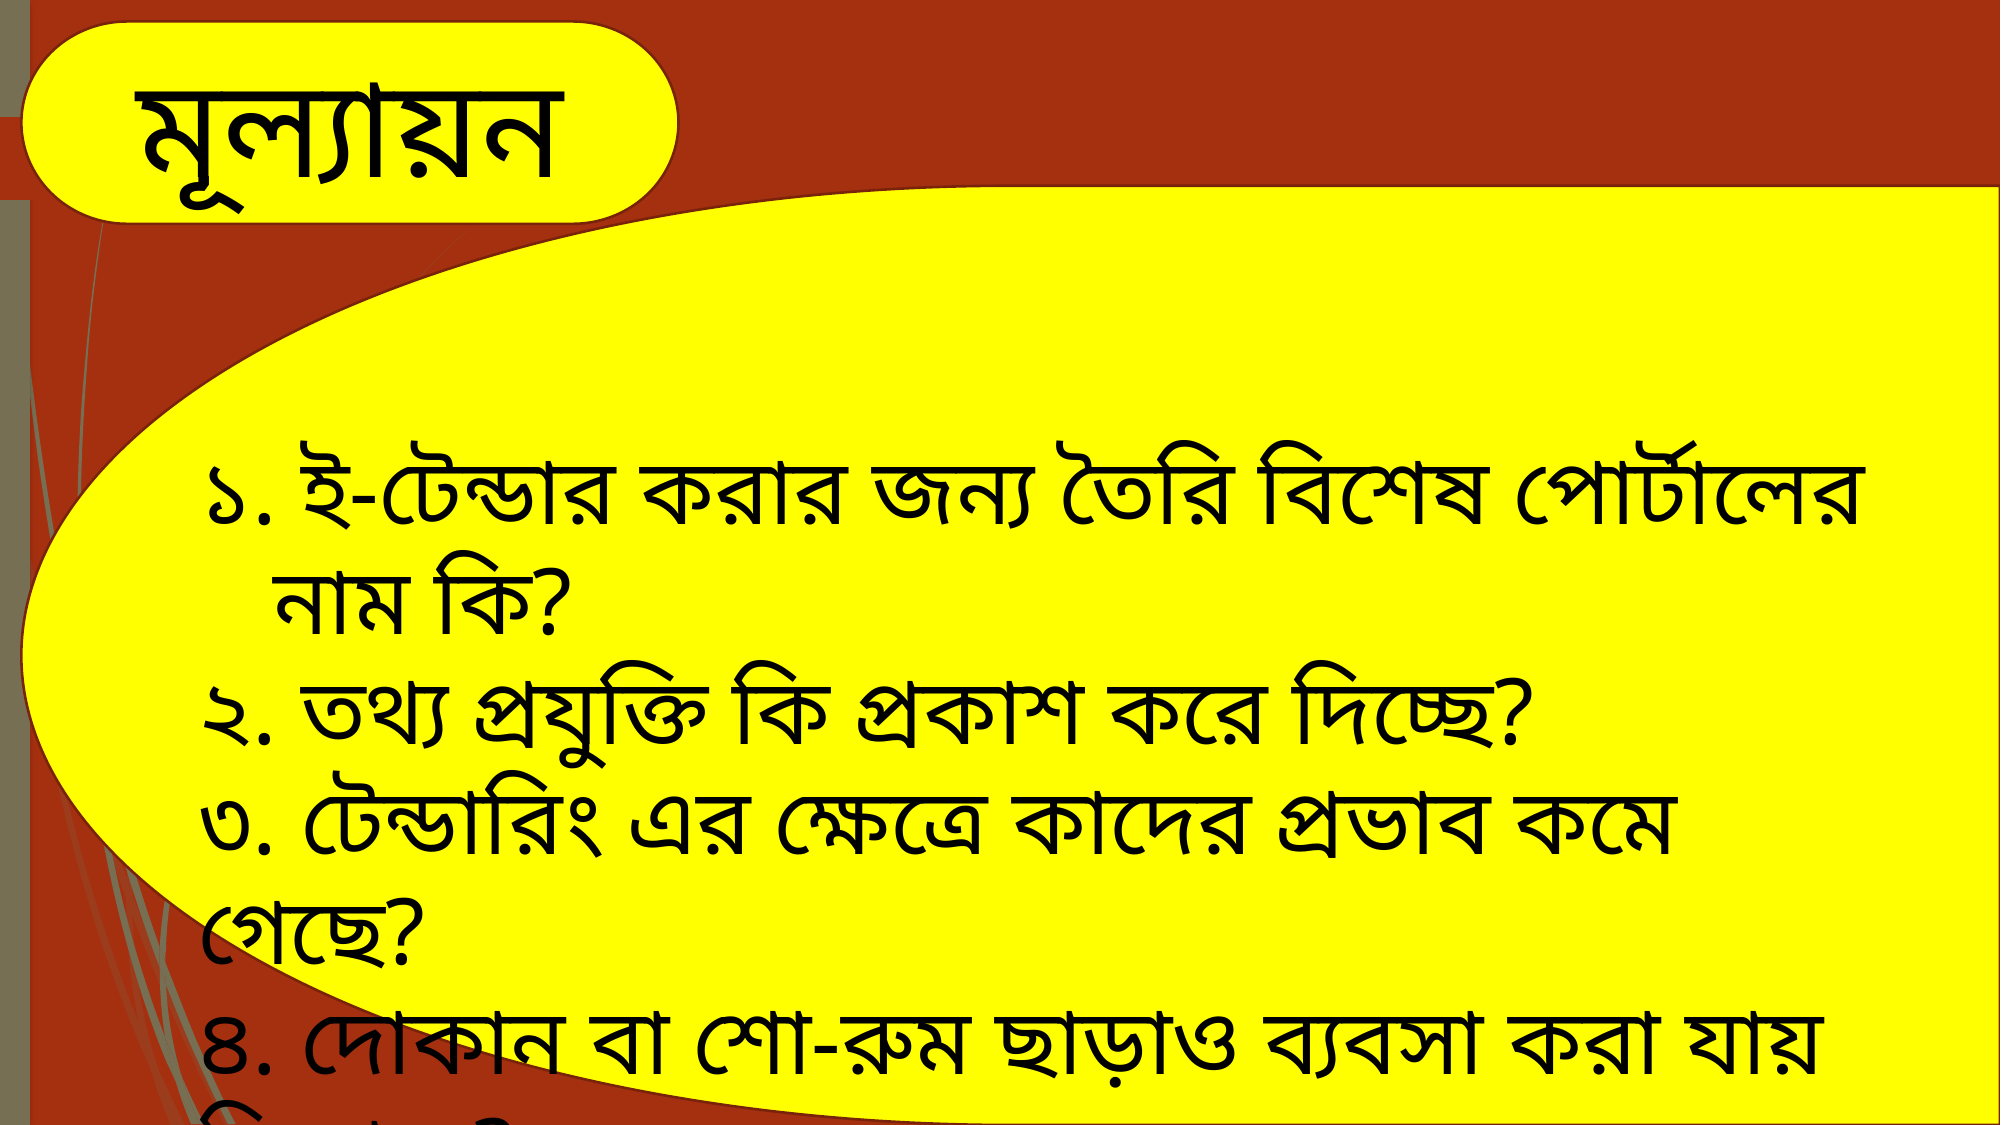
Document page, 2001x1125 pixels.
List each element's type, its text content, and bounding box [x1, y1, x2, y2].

text_box ১. ই-টেন্ডার করার জন্য তৈরি বিশেষ পোর্টালের নাম কি? ২. তথ্য প্রযুক্তি কি প্রকাশ করে দিচ্ছে? ৩. টেন্ডারিং এর ক্ষেত্রে কাদের প্রভাব কমে গেছে? ৪. দোকান বা শো-রুম ছাড়াও ব্যবসা করা যায় কিভাবে? [183, 425, 1896, 1125]
text_box মূল্যায়ন [20, 20, 680, 226]
text_box [20, 184, 2000, 1125]
